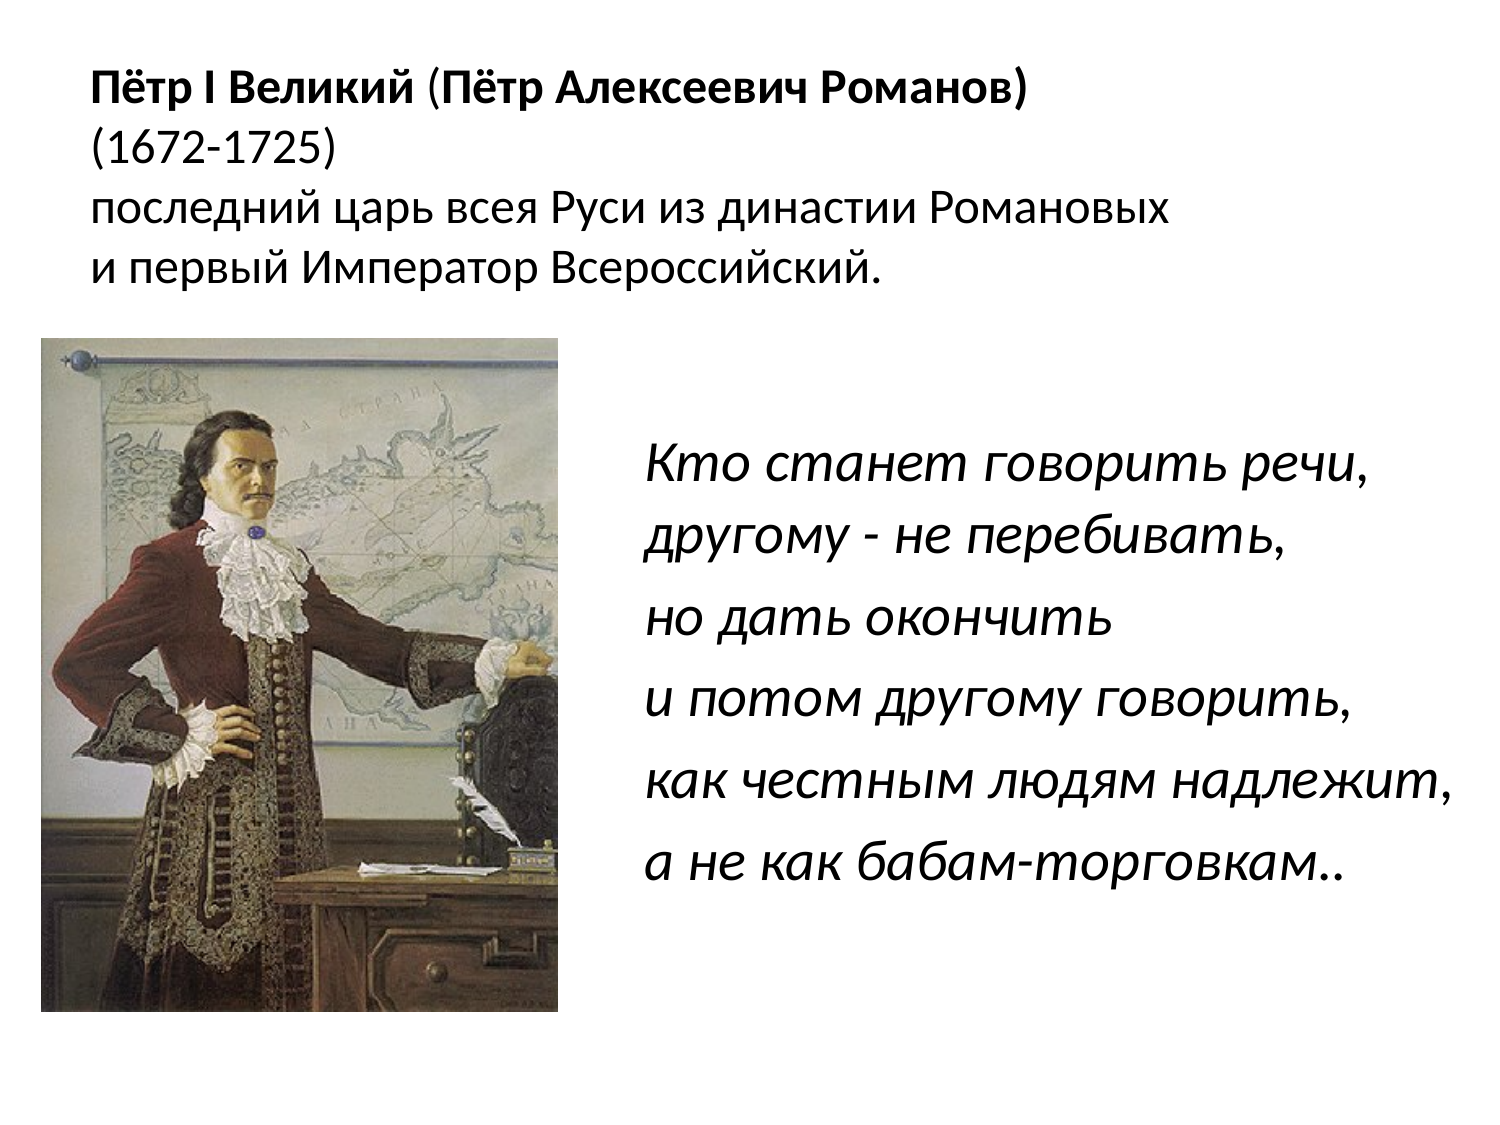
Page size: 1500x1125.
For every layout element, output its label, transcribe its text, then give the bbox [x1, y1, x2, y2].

picture [40, 337, 558, 1012]
title Пётр I Великий (Пётр Алексеевич Романов) (1672-1725) последний царь всея Руси из династии Романовых и первый Император Всероссийский. [75, 45, 1425, 303]
list Кто станет говорить речи, другому - не перебивать, но дать окончить и потом другому говорить, как честным людям надлежит, а не как бабам-торговкам.. [572, 314, 1483, 1005]
